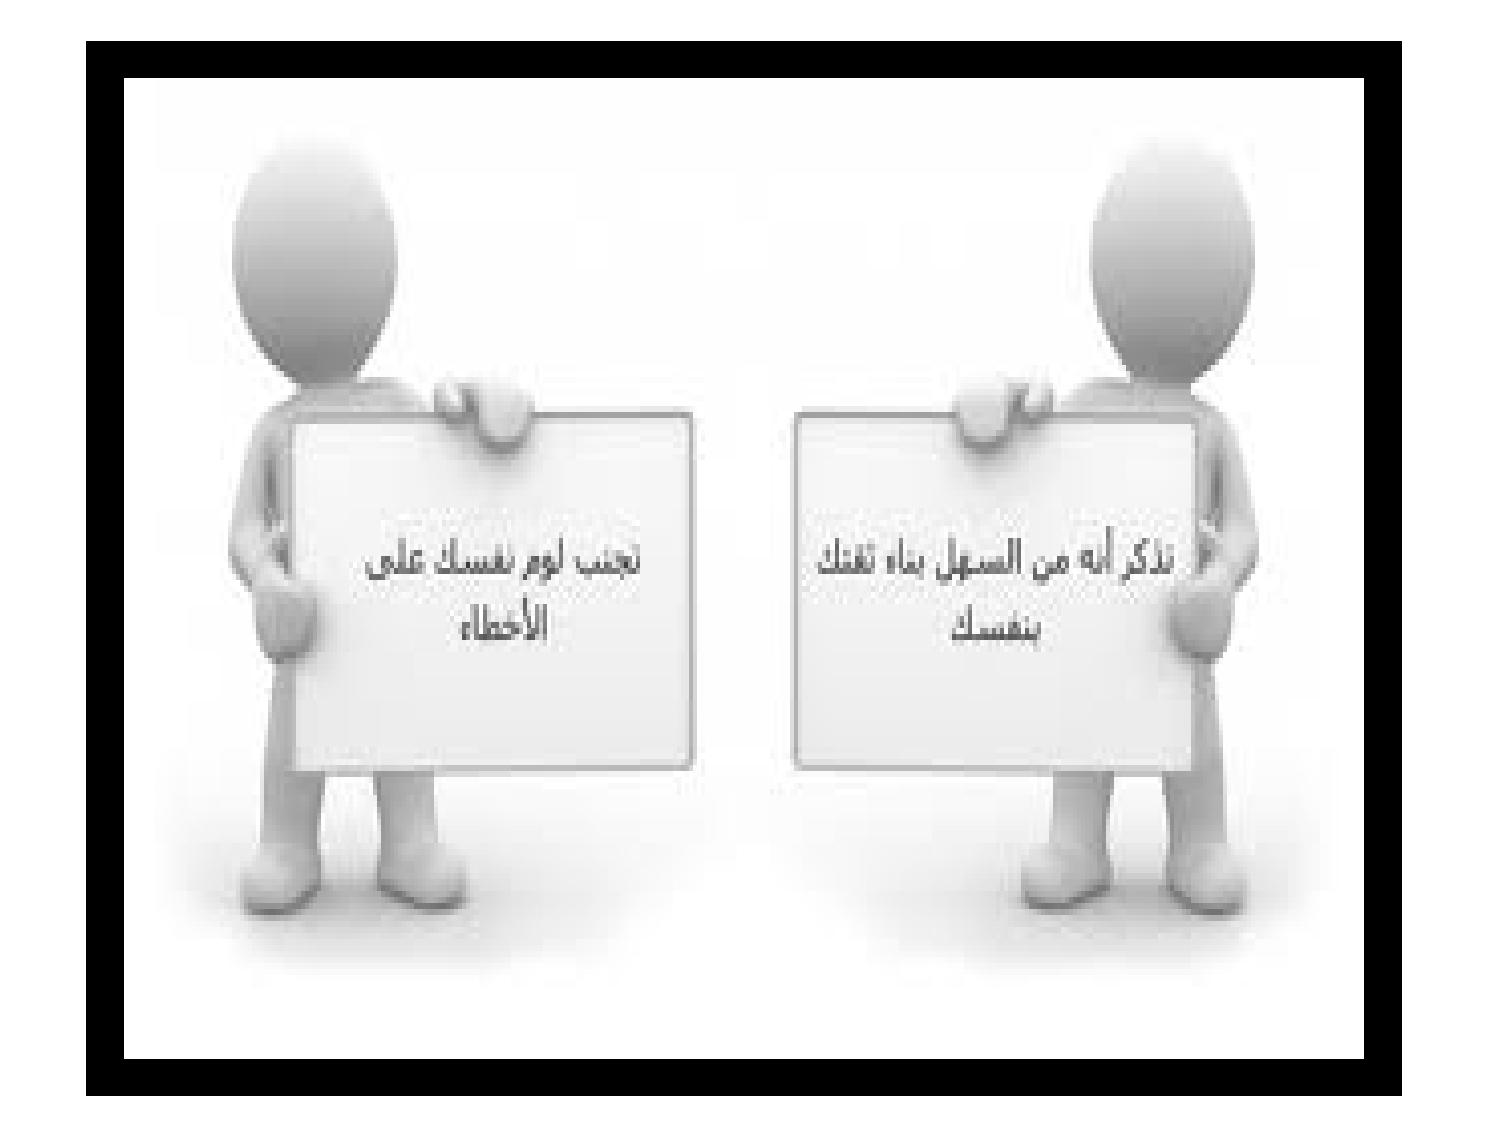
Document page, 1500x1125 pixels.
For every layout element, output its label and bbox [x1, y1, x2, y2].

list [123, 77, 1365, 1059]
